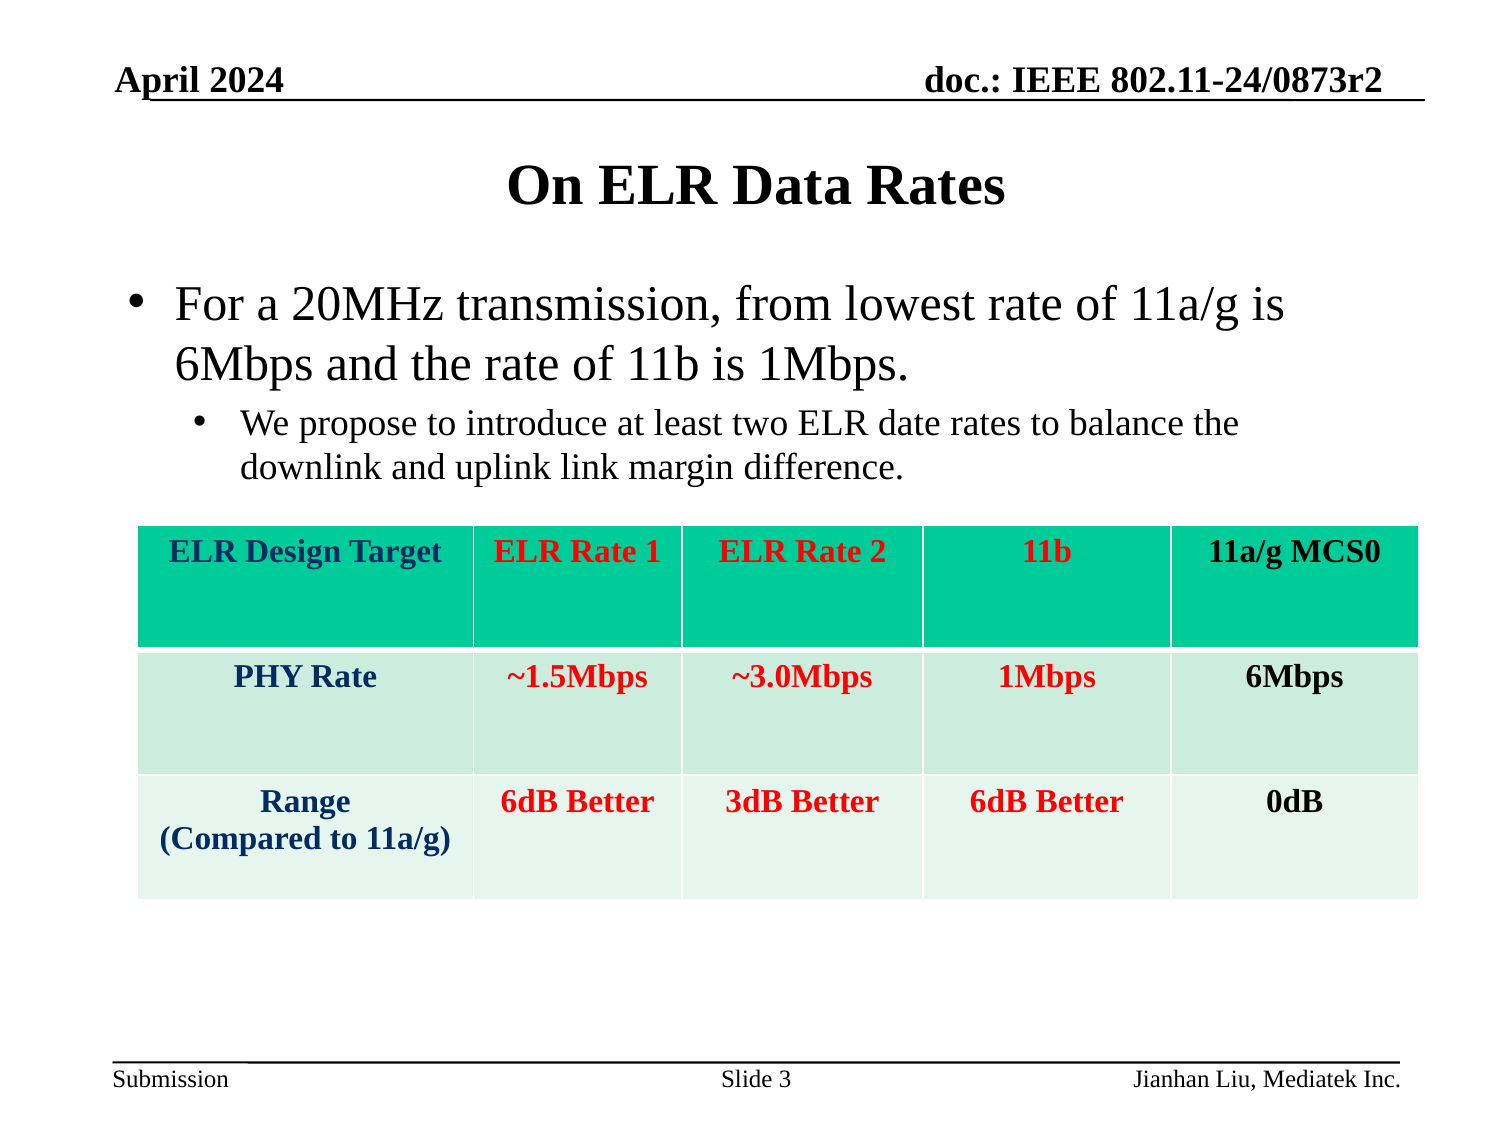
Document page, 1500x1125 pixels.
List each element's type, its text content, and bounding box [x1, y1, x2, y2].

footer Jianhan Liu, Mediatek Inc. [1129, 1061, 1402, 1093]
list For a 20MHz transmission, from lowest rate of 11a/g is 6Mbps and the rate of 11b is 1Mbps. We propose to introduce at least two ELR date rates to balance the downlink and uplink link margin difference. [112, 262, 1388, 551]
table_cell 3dB Better [683, 776, 922, 899]
table_cell ~3.0Mbps [683, 653, 922, 774]
table_cell 1Mbps [924, 653, 1170, 774]
table_header 11a/g MCS0 [1172, 526, 1418, 647]
slide_number Slide 3 [712, 1061, 800, 1093]
table_header ELR Design Target [138, 526, 473, 647]
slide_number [114, 54, 286, 101]
table_cell ~1.5Mbps [474, 653, 681, 774]
table_cell 6Mbps [1172, 653, 1418, 774]
title On ELR Data Rates [80, 131, 1432, 232]
table_cell PHY Rate [138, 653, 473, 774]
table_header ELR Rate 2 [683, 526, 922, 647]
table_cell Range (Compared to 11a/g) [138, 776, 473, 899]
table_header 11b [924, 526, 1170, 647]
table_cell 6dB Better [474, 776, 681, 899]
table_header ELR Rate 1 [474, 526, 681, 647]
table_cell 0dB [1172, 776, 1418, 899]
table_cell 6dB Better [924, 776, 1170, 899]
